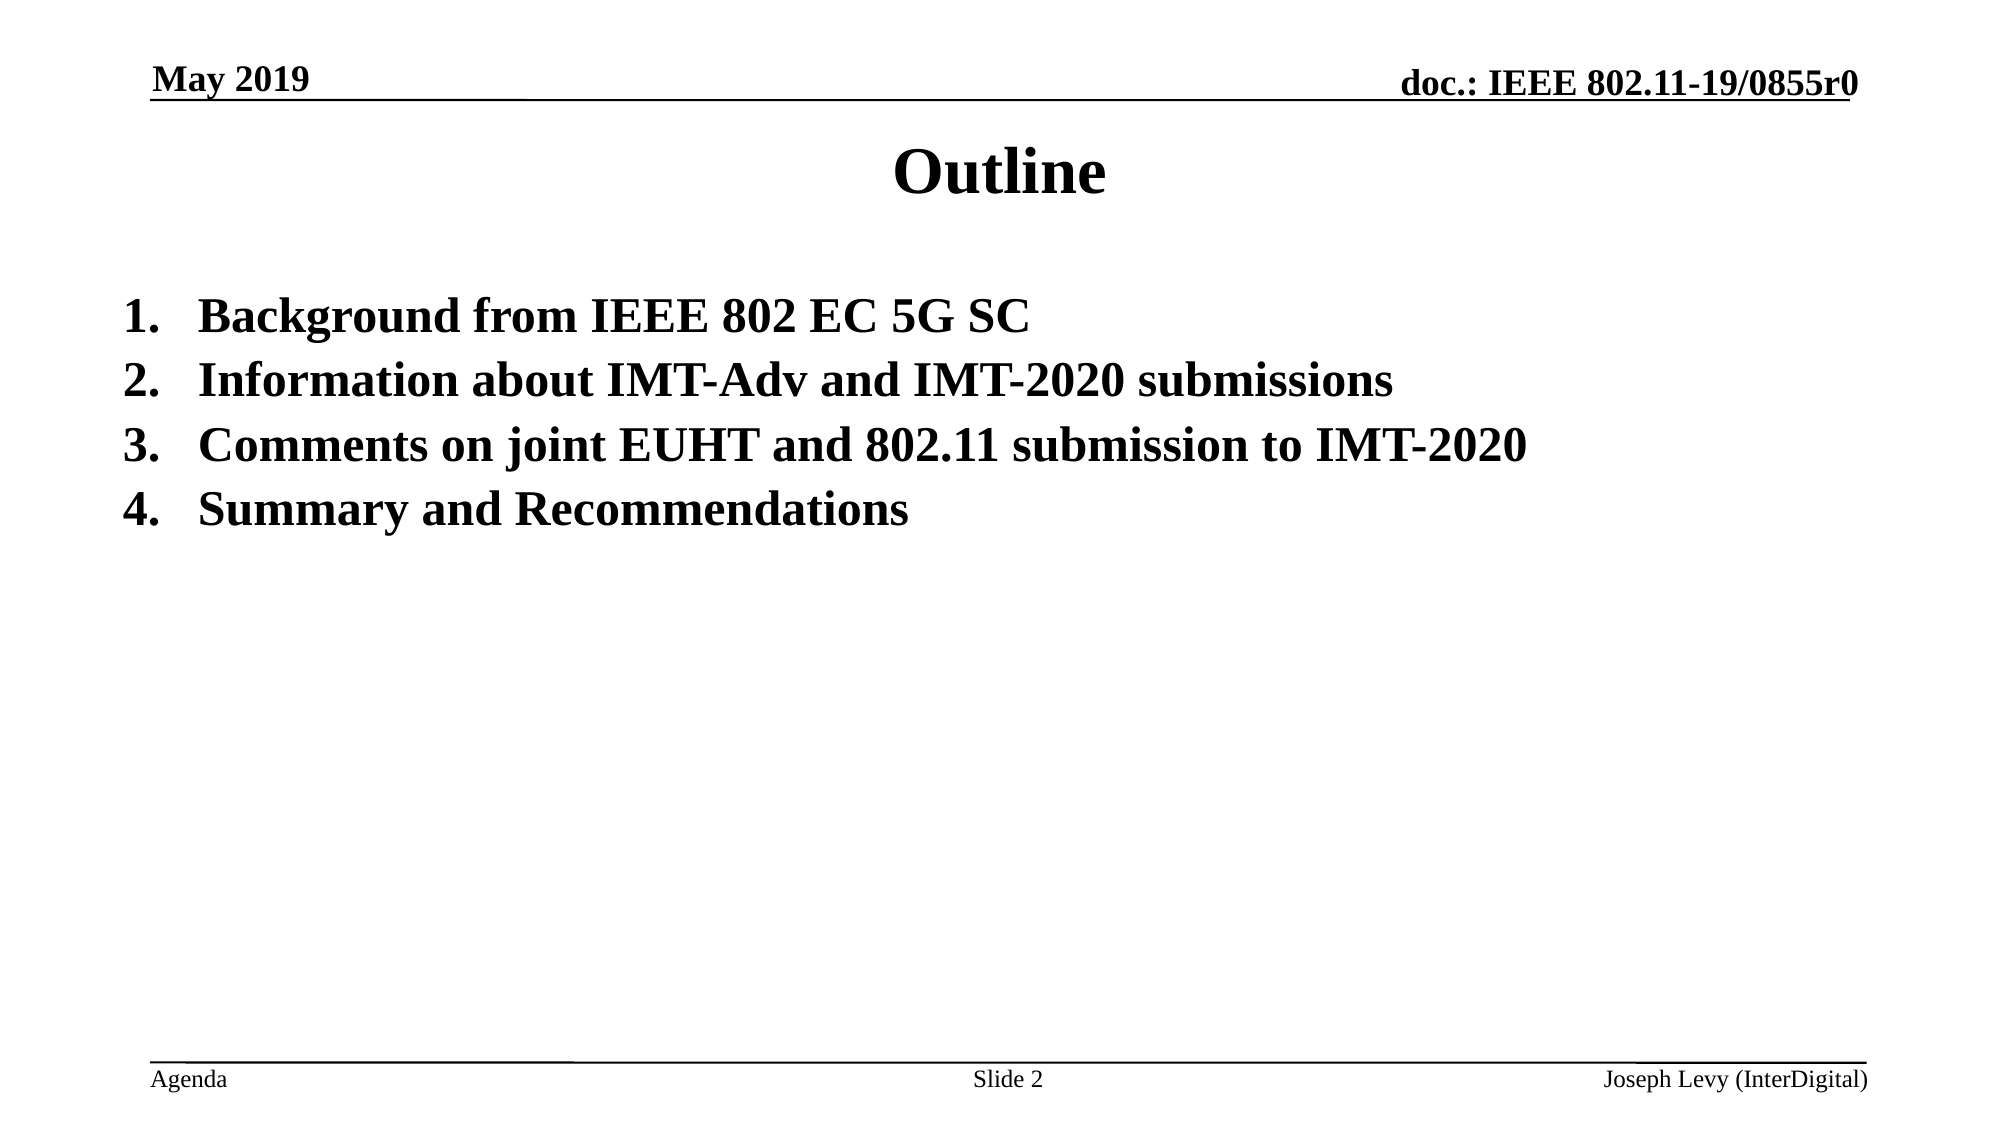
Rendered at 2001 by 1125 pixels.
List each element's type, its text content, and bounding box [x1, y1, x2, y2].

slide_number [152, 54, 563, 100]
title Outline [149, 112, 1850, 221]
list Background from IEEE 802 EC 5G SC Information about IMT-Adv and IMT-2020 submissions Comments on joint EUHT and 802.11 submission to IMT-2020 Summary and Recommendations [107, 274, 1909, 1062]
footer Joseph Levy (InterDigital) [1171, 1061, 1869, 1093]
slide_number Slide 2 [950, 1061, 1067, 1123]
